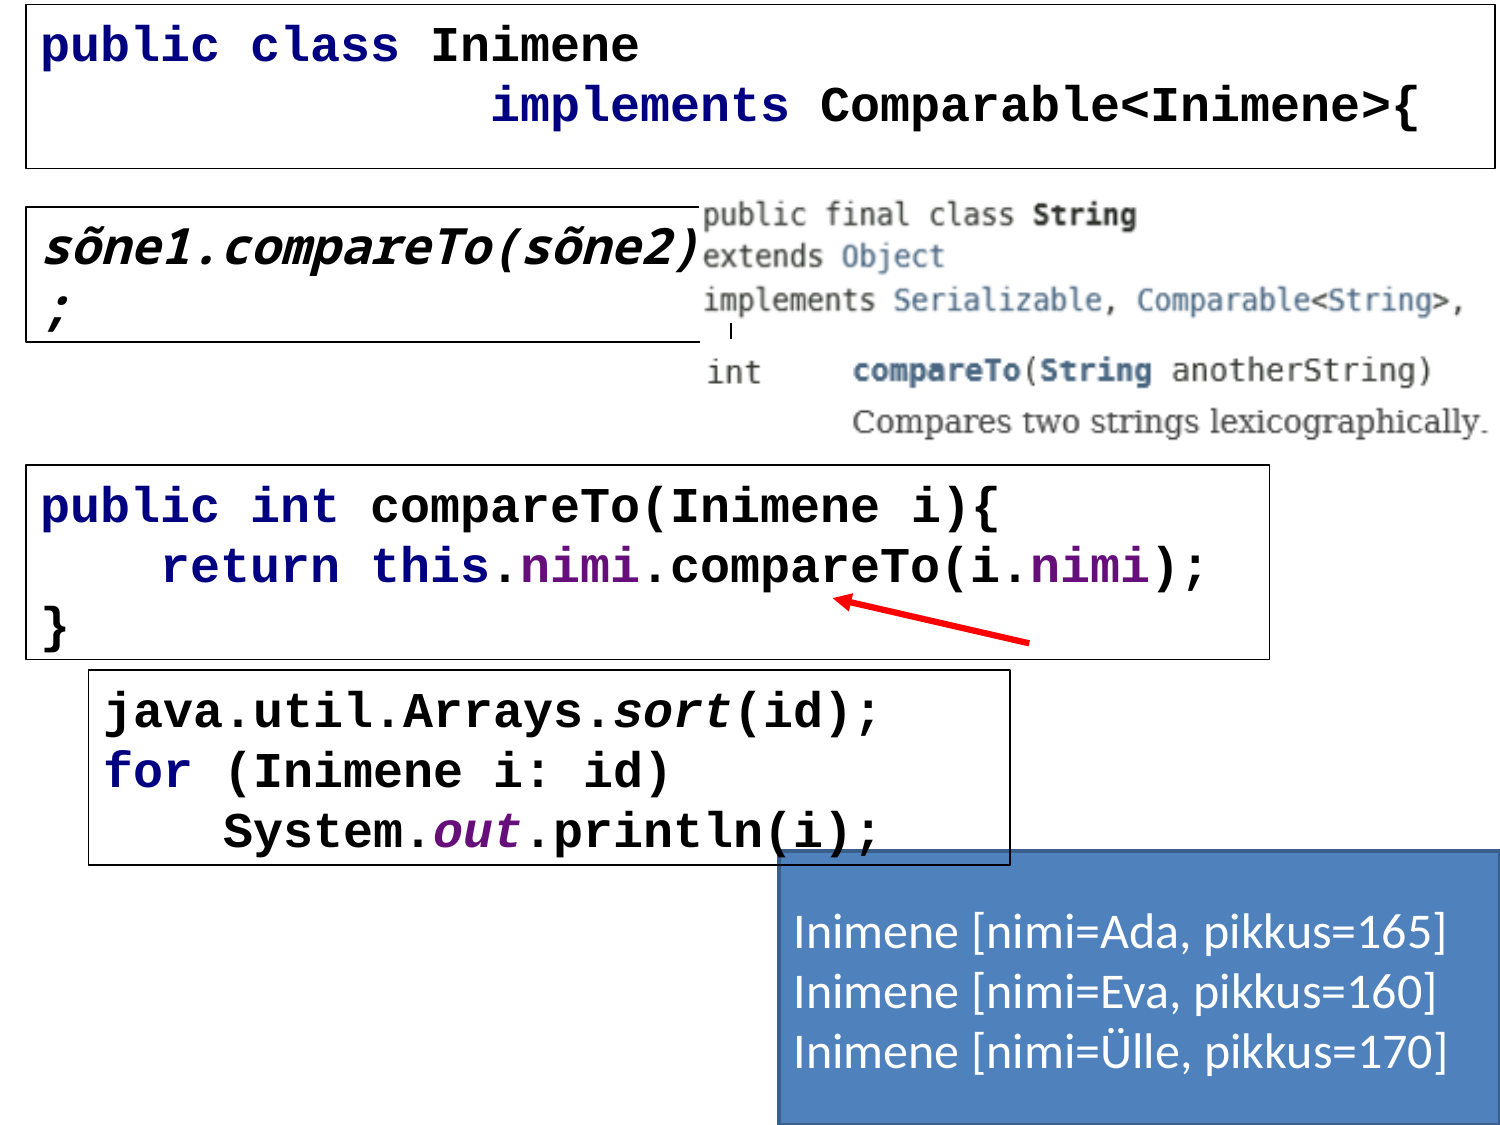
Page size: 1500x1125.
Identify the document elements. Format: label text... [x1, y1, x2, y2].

text_box Inimene [nimi=Ada, pikkus=165] Inimene [nimi=Eva, pikkus=160] Inimene [nimi=Ülle, pikkus=170] [777, 849, 1500, 1125]
picture [699, 195, 1466, 323]
text_box public class Inimene implements Comparable<Inimene>{ [25, 4, 1495, 169]
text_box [832, 597, 1030, 644]
text_box java.util.Arrays.sort(id); for (Inimene i: id) System.out.println(i); [88, 670, 1010, 865]
picture [700, 338, 1494, 447]
text_box sõne1.compareTo(sõne2); [25, 207, 732, 342]
text_box public int compareTo(Inimene i){ return this.nimi.compareTo(i.nimi); } [25, 464, 1270, 660]
